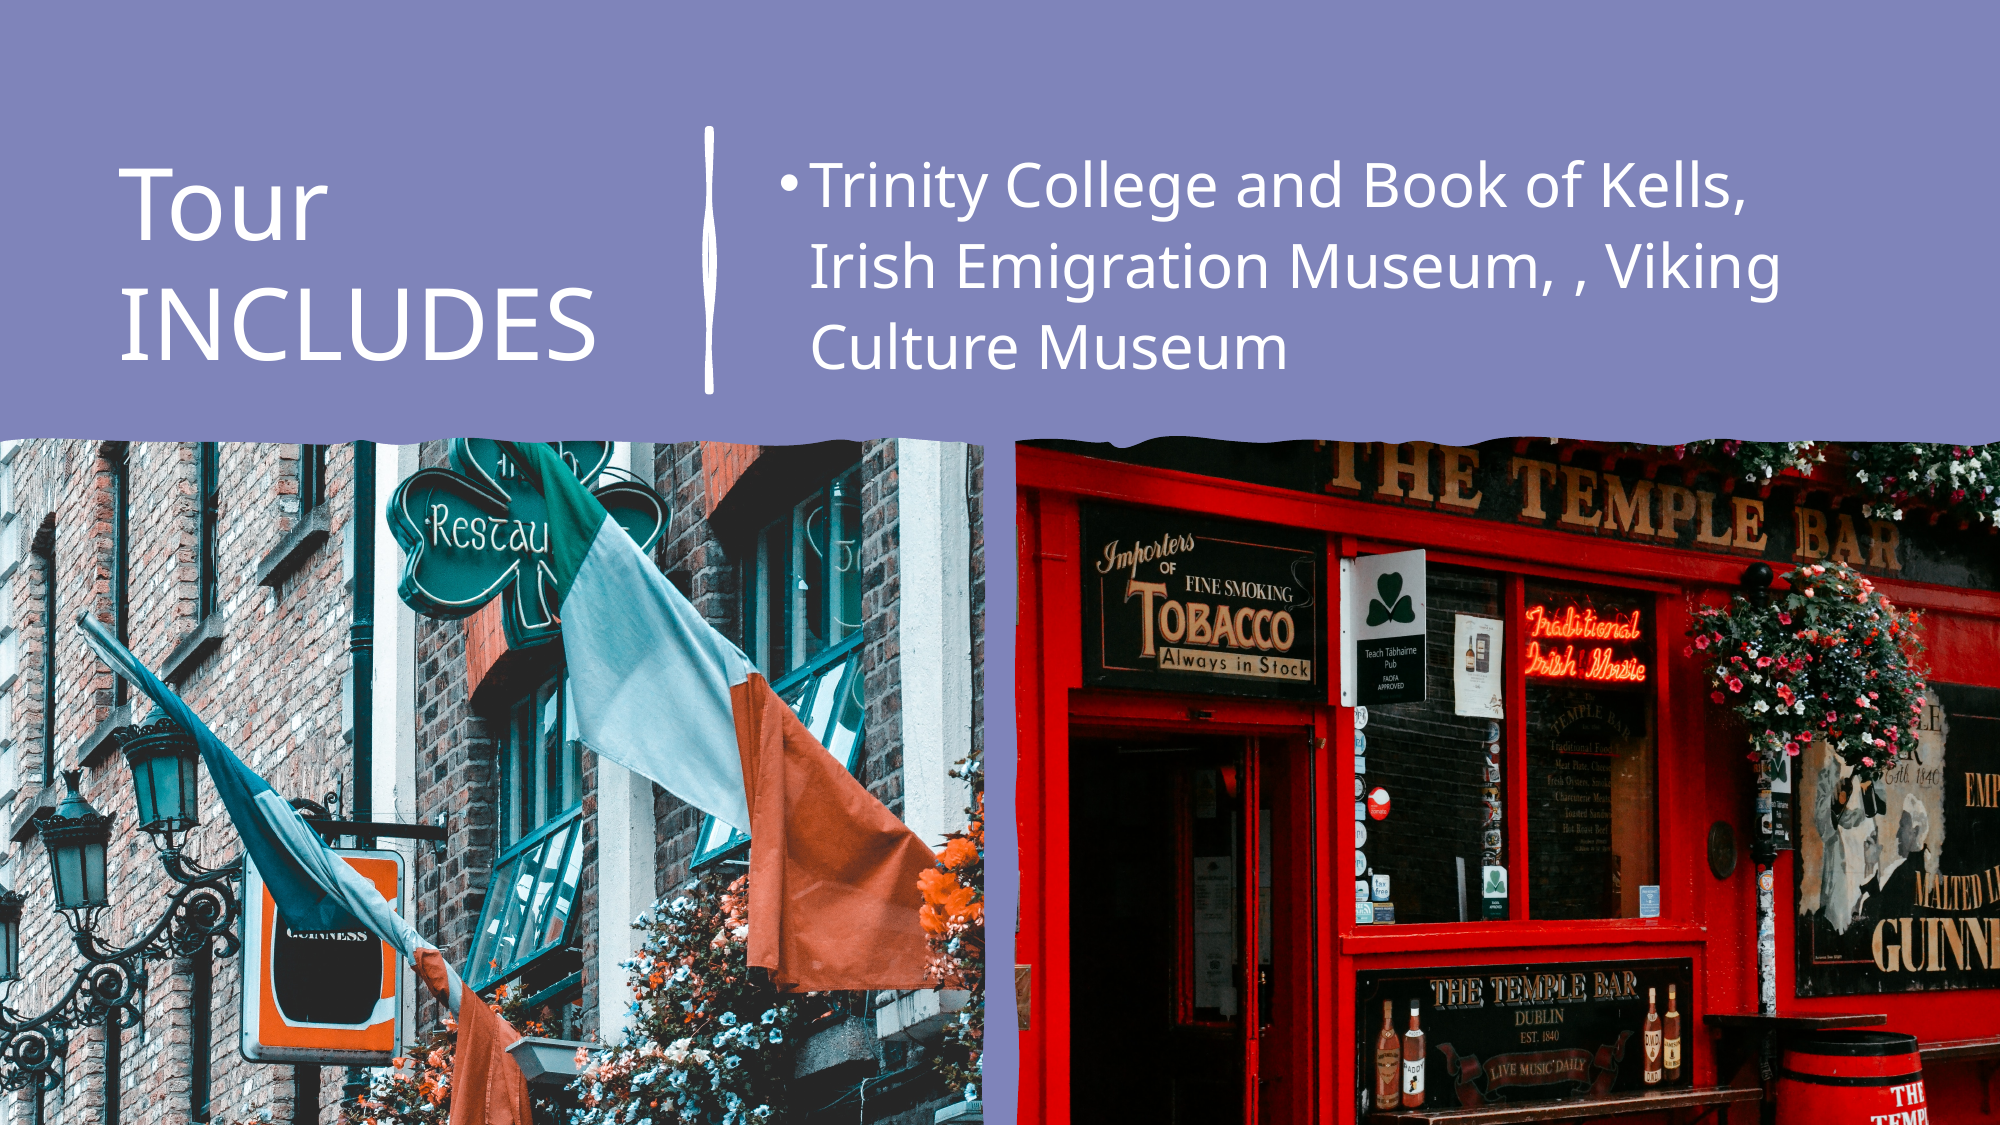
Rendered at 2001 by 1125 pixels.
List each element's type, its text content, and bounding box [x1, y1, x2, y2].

picture [0, 437, 986, 1125]
picture [1014, 435, 2000, 1125]
title Tour INCLUDES [103, 128, 665, 392]
list Trinity College and Book of Kells, Irish Emigration Museum, , Viking Culture Museum [763, 128, 1895, 392]
text_box [0, 0, 2000, 1125]
text_box [704, 127, 716, 393]
